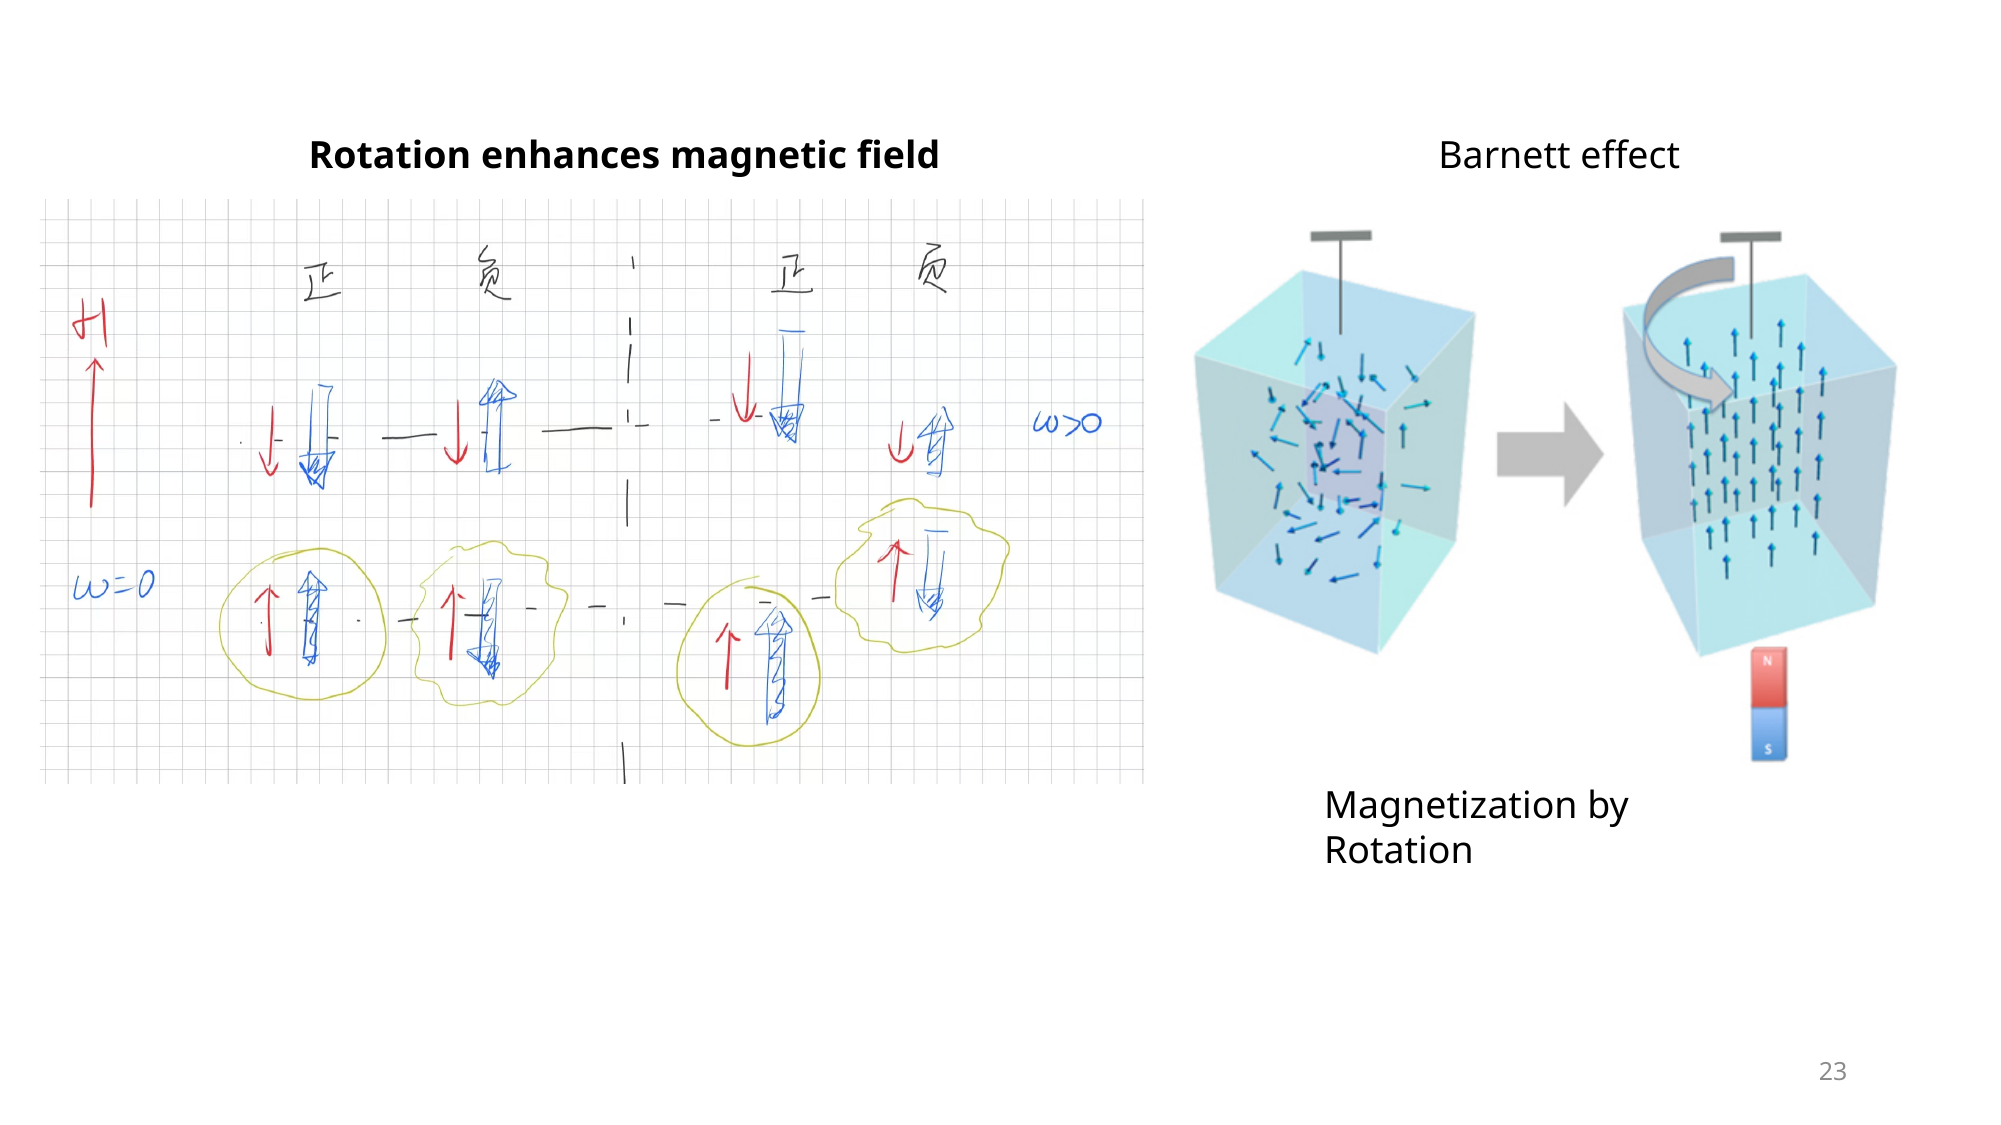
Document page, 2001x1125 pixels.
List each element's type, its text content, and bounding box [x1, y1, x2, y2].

slide_number 23 [1412, 1042, 1863, 1103]
text_box Rotation enhances magnetic field [294, 123, 956, 184]
picture [39, 199, 1145, 784]
text_box Magnetization by Rotation [1309, 773, 1783, 879]
text_box Barnett effect [1397, 123, 1722, 184]
picture [1191, 227, 1901, 766]
